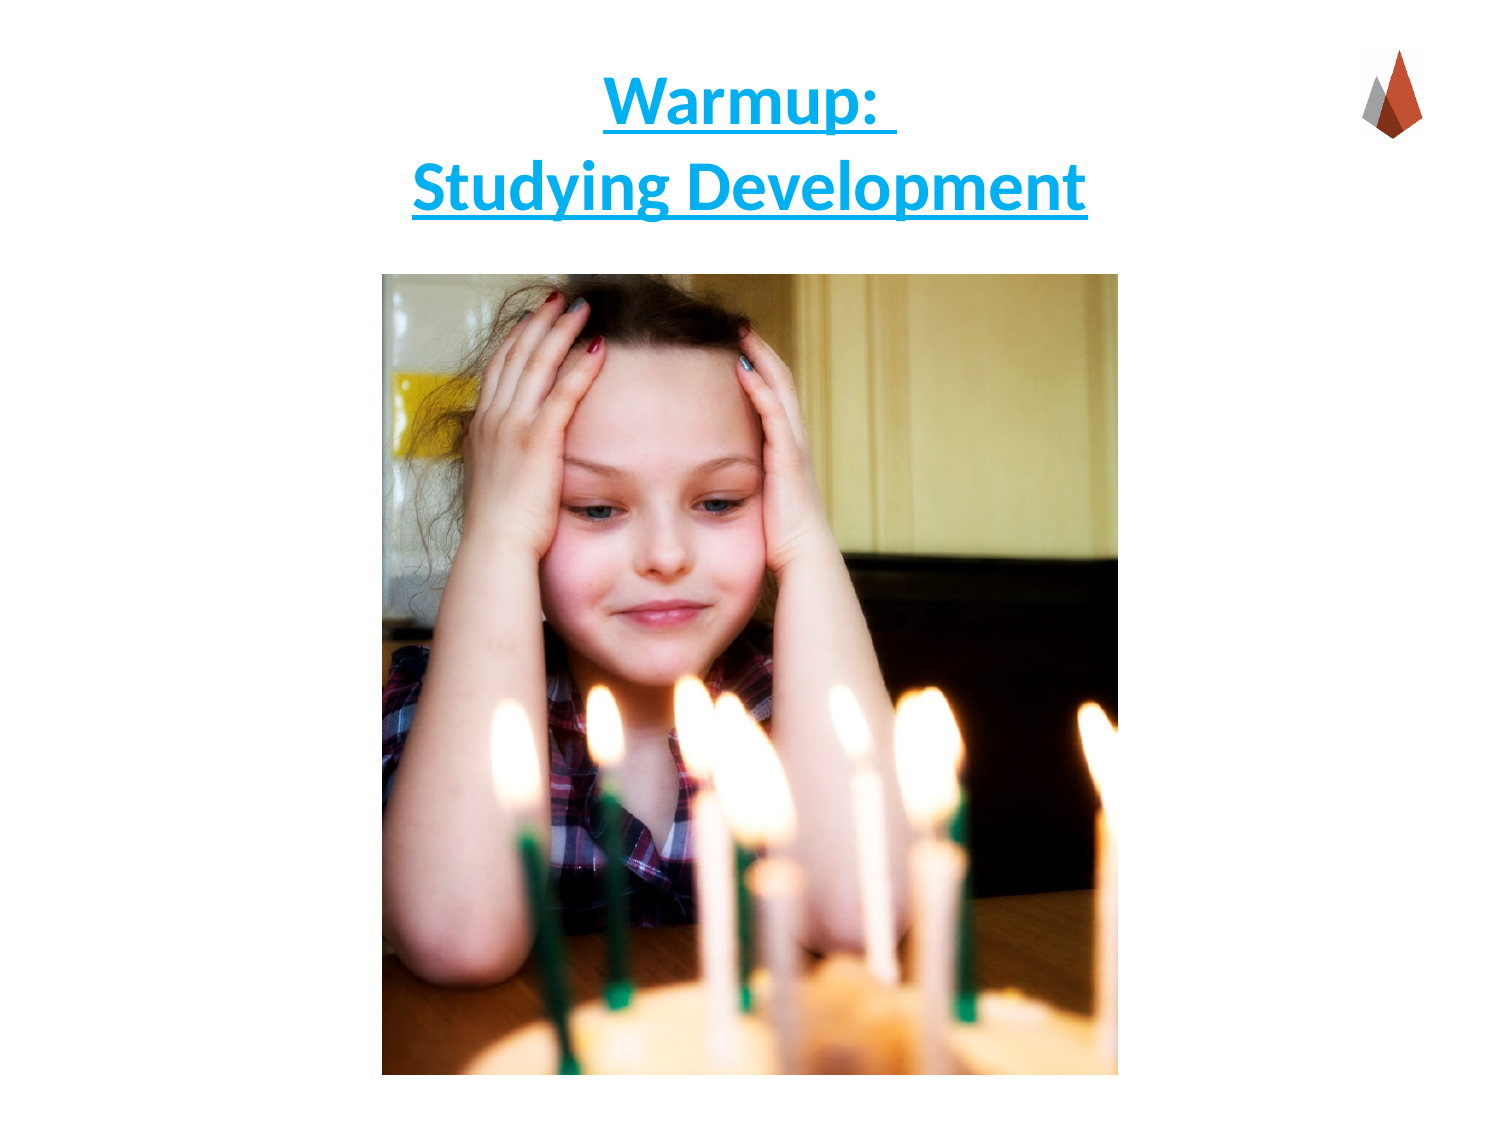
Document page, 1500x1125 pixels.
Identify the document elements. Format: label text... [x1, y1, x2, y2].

picture [382, 274, 1118, 1076]
title Warmup: Studying Development [75, 45, 1425, 233]
